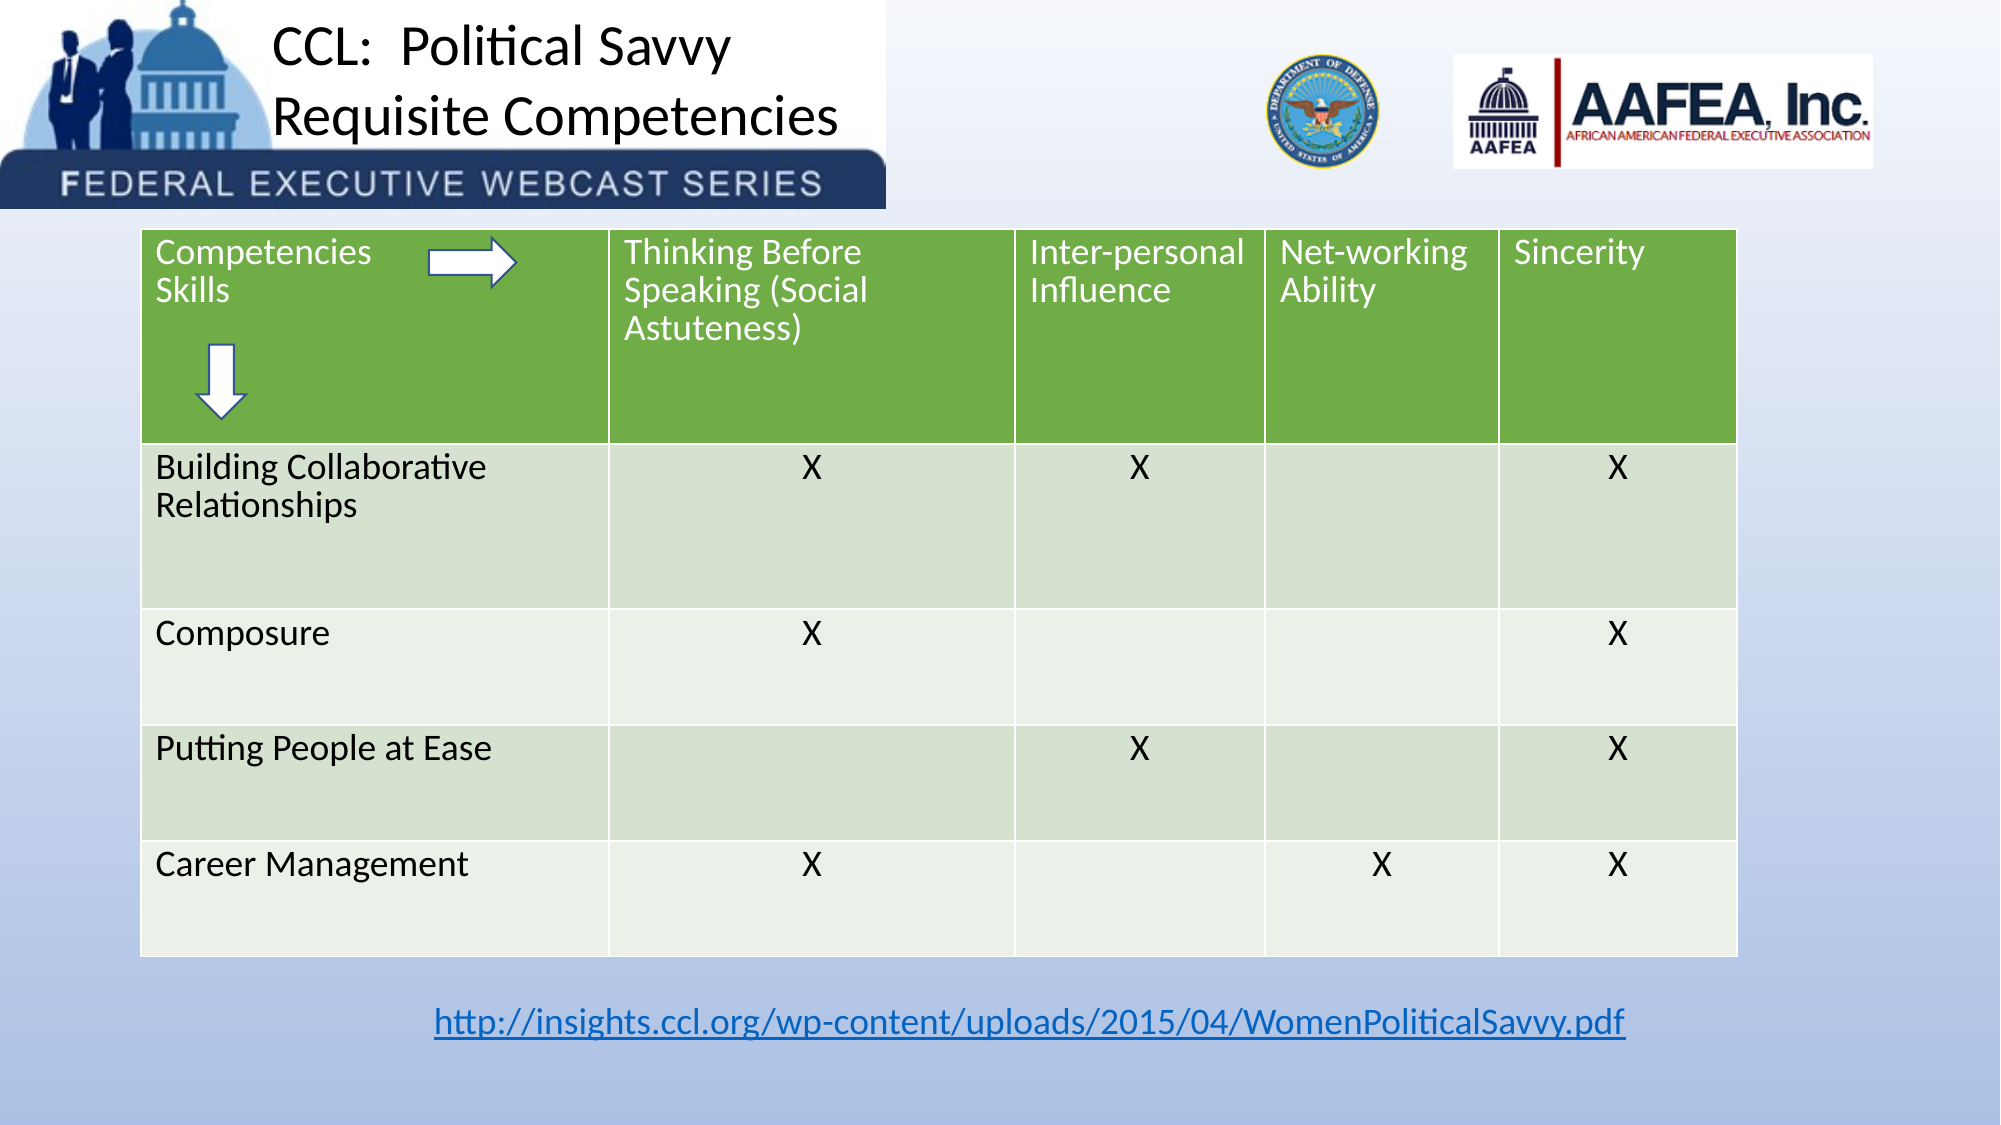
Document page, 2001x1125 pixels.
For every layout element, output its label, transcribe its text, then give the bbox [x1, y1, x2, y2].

table_cell Building Collaborative Relationships [142, 445, 608, 608]
table_cell X [1016, 445, 1264, 608]
table_header Sincerity [1500, 230, 1736, 443]
table_cell X [1016, 726, 1264, 840]
table_cell [1266, 445, 1498, 608]
table_cell X [1500, 726, 1736, 840]
table_cell [1266, 610, 1498, 724]
picture [1266, 54, 1380, 169]
text_box [427, 235, 518, 290]
table_header Inter-personal Influence [1016, 230, 1264, 443]
table_cell X [1500, 445, 1736, 608]
table_cell [1266, 726, 1498, 840]
text_box http://insights.ccl.org/wp-content/uploads/2015/04/WomenPoliticalSavvy.pdf [419, 989, 1641, 1050]
table_cell X [1500, 842, 1736, 956]
table_cell X [610, 445, 1014, 608]
table_cell X [610, 610, 1014, 724]
text_box [194, 343, 249, 421]
table_cell X [1500, 610, 1736, 724]
table_header Competencies Skills [142, 230, 608, 443]
table_cell [1016, 842, 1264, 956]
table_header Net-working Ability [1266, 230, 1498, 443]
table_cell Career Management [142, 842, 608, 956]
table_cell X [610, 842, 1014, 956]
table_cell Putting People at Ease [142, 726, 608, 840]
table_cell [610, 726, 1014, 840]
table_cell X [1266, 842, 1498, 956]
text_box CCL: Political Savvy Requisite Competencies [257, 0, 865, 155]
table_cell Composure [142, 610, 608, 724]
table_header Thinking Before Speaking (Social Astuteness) [610, 230, 1014, 443]
table_cell [1016, 610, 1264, 724]
picture [1453, 54, 1873, 169]
picture [0, 0, 886, 209]
